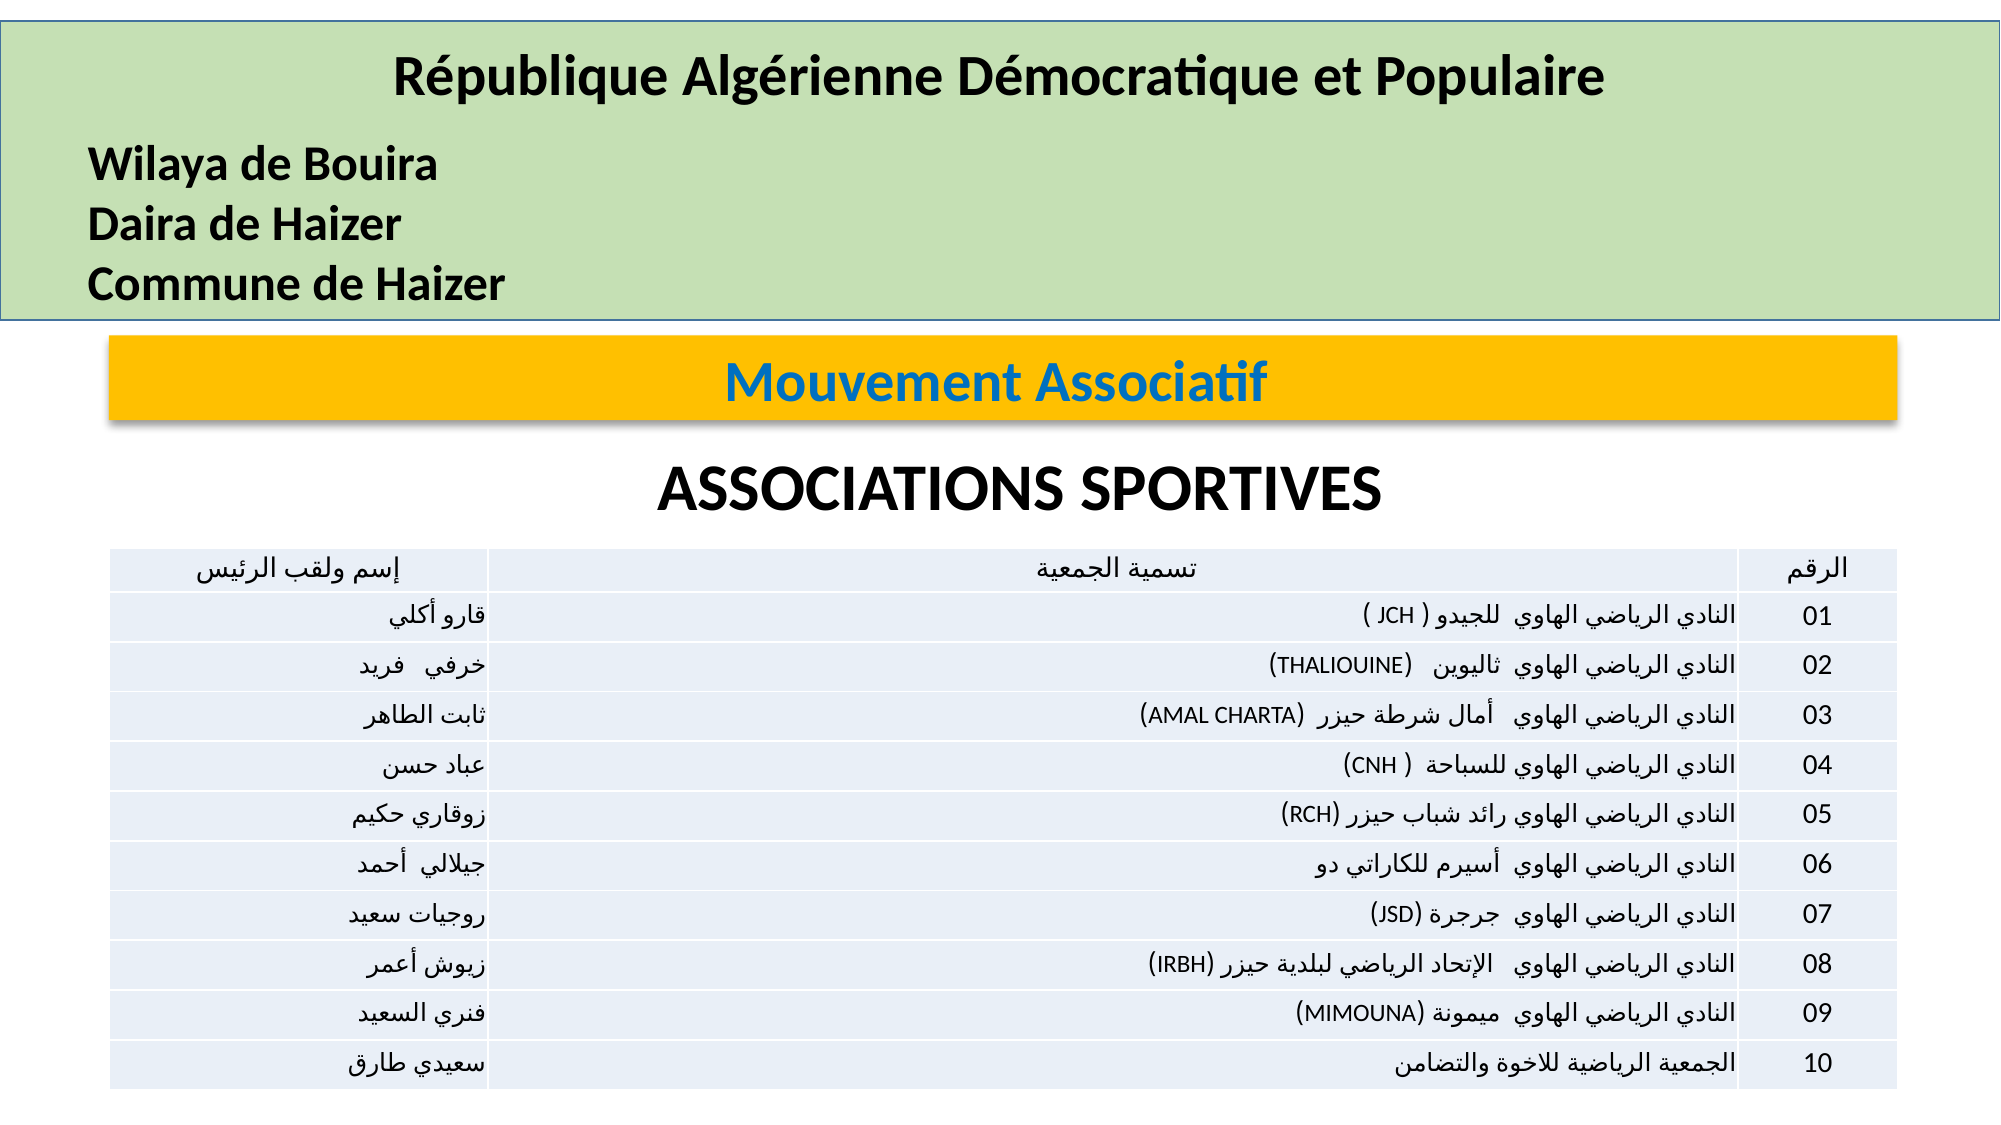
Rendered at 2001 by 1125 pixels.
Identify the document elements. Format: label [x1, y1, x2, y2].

table_cell [110, 742, 487, 790]
table_header [1739, 549, 1897, 591]
table_cell [110, 842, 487, 890]
table_cell [1739, 643, 1897, 691]
table_cell [489, 1041, 1737, 1089]
table_header [110, 549, 487, 591]
table_cell [1739, 742, 1897, 790]
table_cell [1739, 991, 1897, 1039]
table_cell [1739, 593, 1897, 641]
table_cell [110, 643, 487, 691]
table_cell [489, 941, 1737, 989]
table_cell [1739, 692, 1897, 740]
table_cell [1739, 842, 1897, 890]
table_cell [489, 692, 1737, 740]
table_cell [110, 991, 487, 1039]
table_cell [489, 792, 1737, 840]
table_cell [1739, 1041, 1897, 1089]
table_cell [110, 891, 487, 939]
table_cell [110, 593, 487, 641]
table_cell [489, 891, 1737, 939]
text_box [642, 436, 1399, 532]
table_cell [110, 692, 487, 740]
table_cell [489, 842, 1737, 890]
table_cell [489, 742, 1737, 790]
table_cell [1739, 891, 1897, 939]
table_cell [110, 941, 487, 989]
table_cell [489, 593, 1737, 641]
text_box [0, 20, 2000, 321]
text_box [108, 335, 1898, 421]
table_cell [1739, 792, 1897, 840]
table_cell [489, 991, 1737, 1039]
table_cell [110, 792, 487, 840]
table_header [489, 549, 1737, 591]
table_cell [110, 1041, 487, 1089]
table_cell [489, 643, 1737, 691]
table_cell [1739, 941, 1897, 989]
